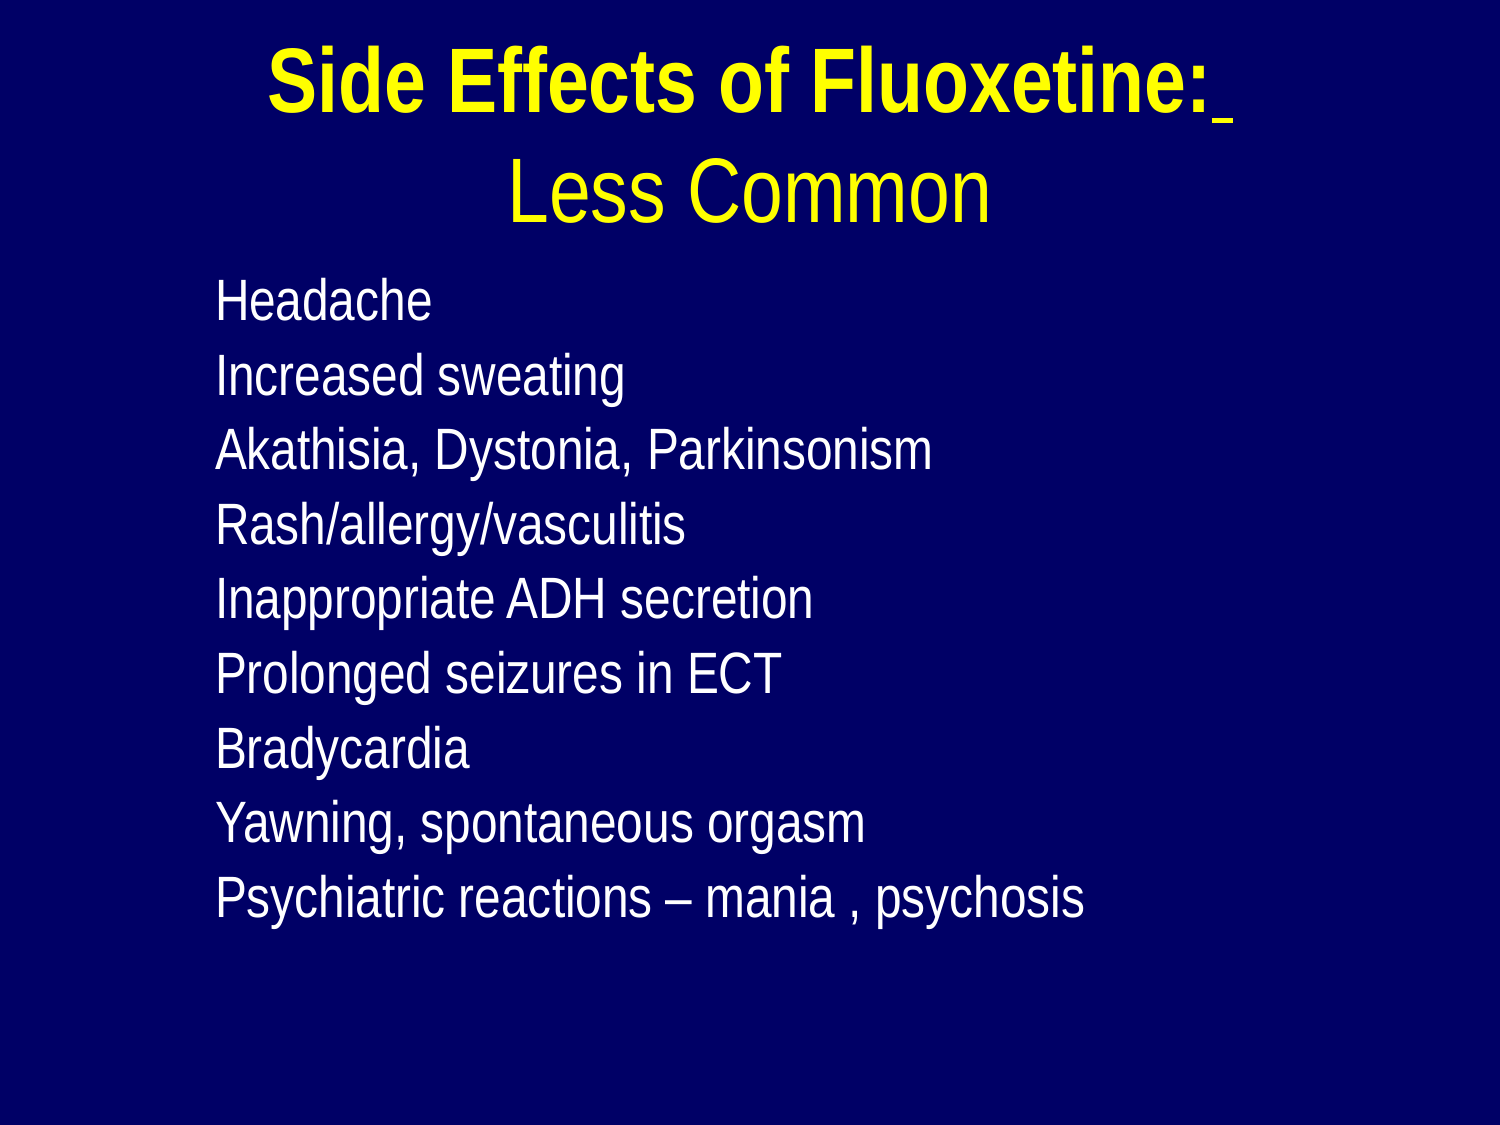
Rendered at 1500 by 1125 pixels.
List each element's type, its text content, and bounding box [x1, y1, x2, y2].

list Headache Increased sweating Akathisia, Dystonia, Parkinsonism Rash/allergy/vasculitis Inappropriate ADH secretion Prolonged seizures in ECT Bradycardia Yawning, spontaneous orgasm Psychiatric reactions – mania , psychosis [200, 262, 1475, 938]
title Side Effects of Fluoxetine: Less Common [112, 37, 1388, 225]
